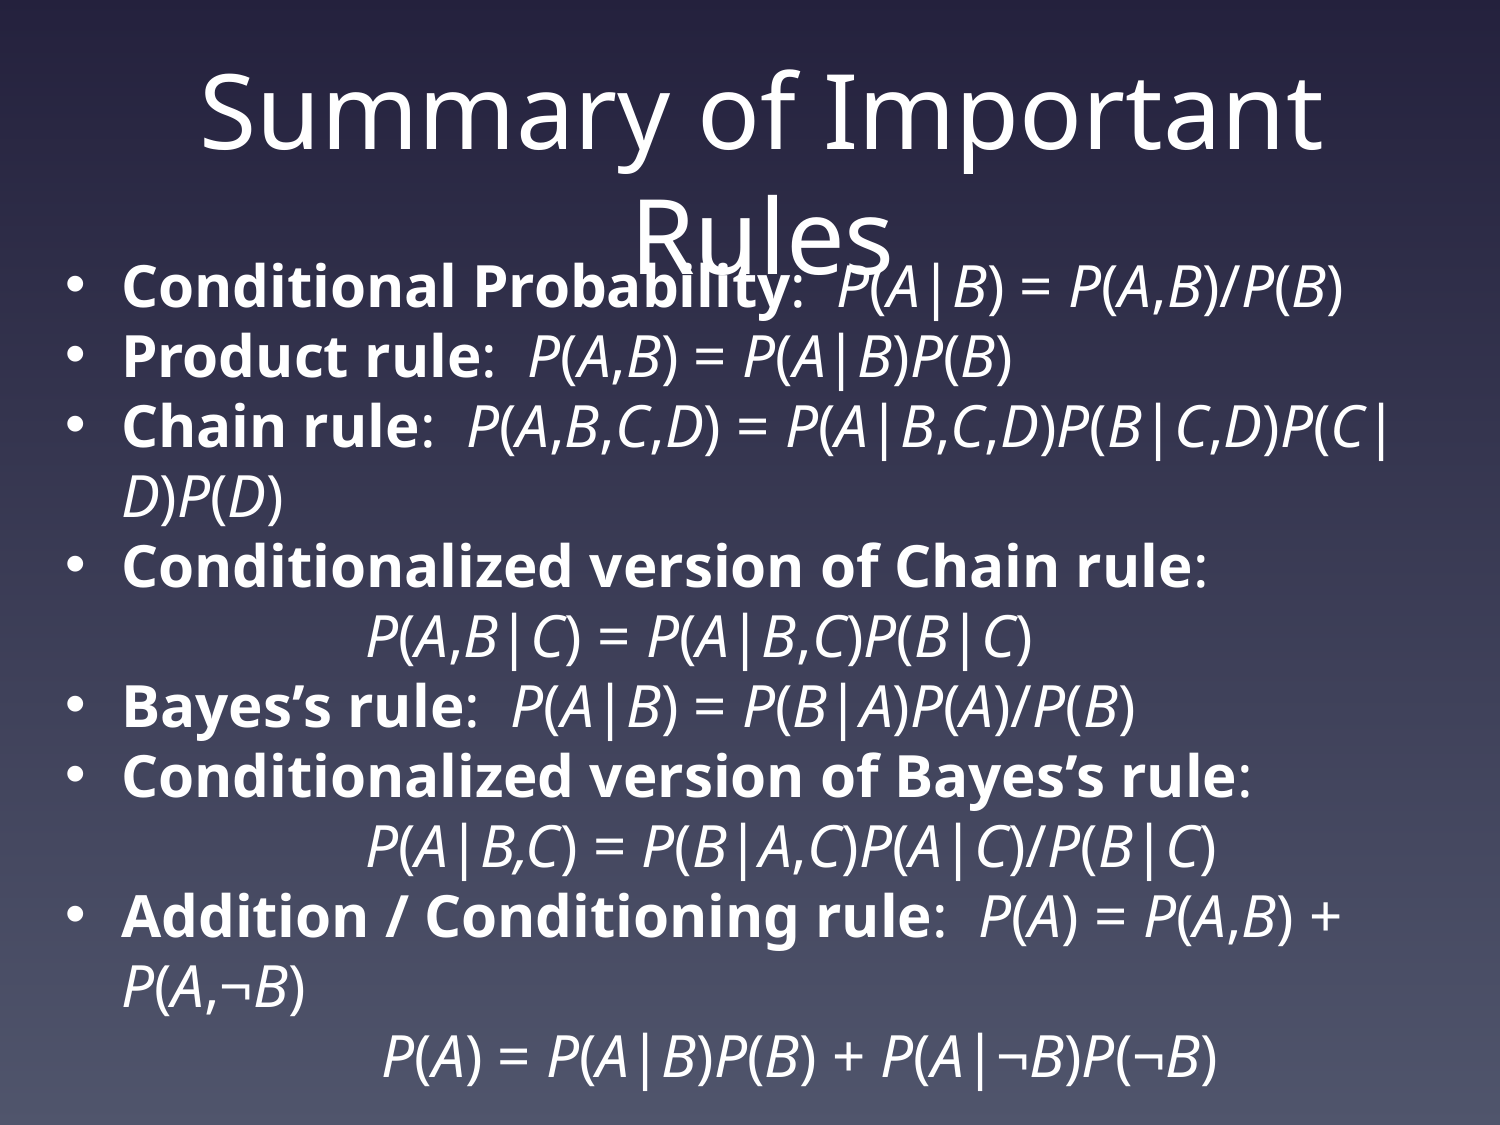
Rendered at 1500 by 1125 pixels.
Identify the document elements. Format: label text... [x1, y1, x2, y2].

title Summary of Important Rules [87, 37, 1438, 212]
list Conditional Probability: P(A|B) = P(A,B)/P(B) Product rule: P(A,B) = P(A|B)P(B) Chain rule: P(A,B,C,D) = P(A|B,C,D)P(B|C,D)P(C|D)P(D) Conditionalized version of Chain rule: P(A,B|C) = P(A|B,C)P(B|C) Bayes’s rule: P(A|B) = P(B|A)P(A)/P(B) Conditionalized version of Bayes’s rule: P(A|B,C) = P(B|A,C)P(A|C)/P(B|C) Addition / Conditioning rule: P(A) = P(A,B) + P(A,¬B) P(A) = P(A|B)P(B) + P(A|¬B)P(¬B) [50, 212, 1475, 1125]
